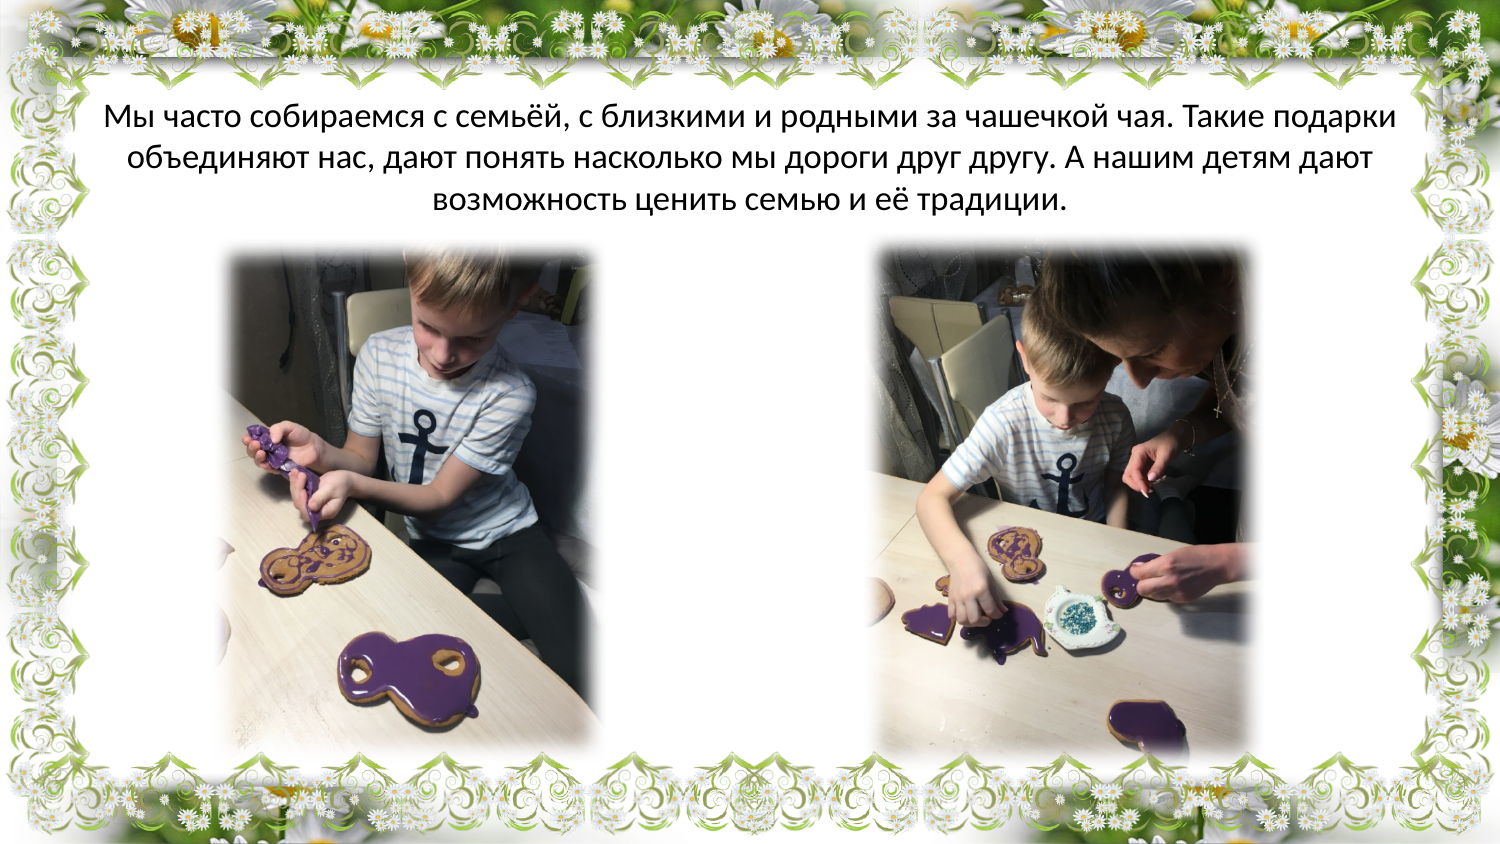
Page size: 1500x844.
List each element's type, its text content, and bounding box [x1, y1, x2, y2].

picture [0, 0, 1500, 844]
title Мы часто собираемся с семьёй, с близкими и родными за чашечкой чая. Такие подарки объединяют нас, дают понять насколько мы дороги друг другу. А нашим детям дают возможность ценить семью и её традиции. [75, 84, 1425, 225]
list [146, 303, 673, 698]
